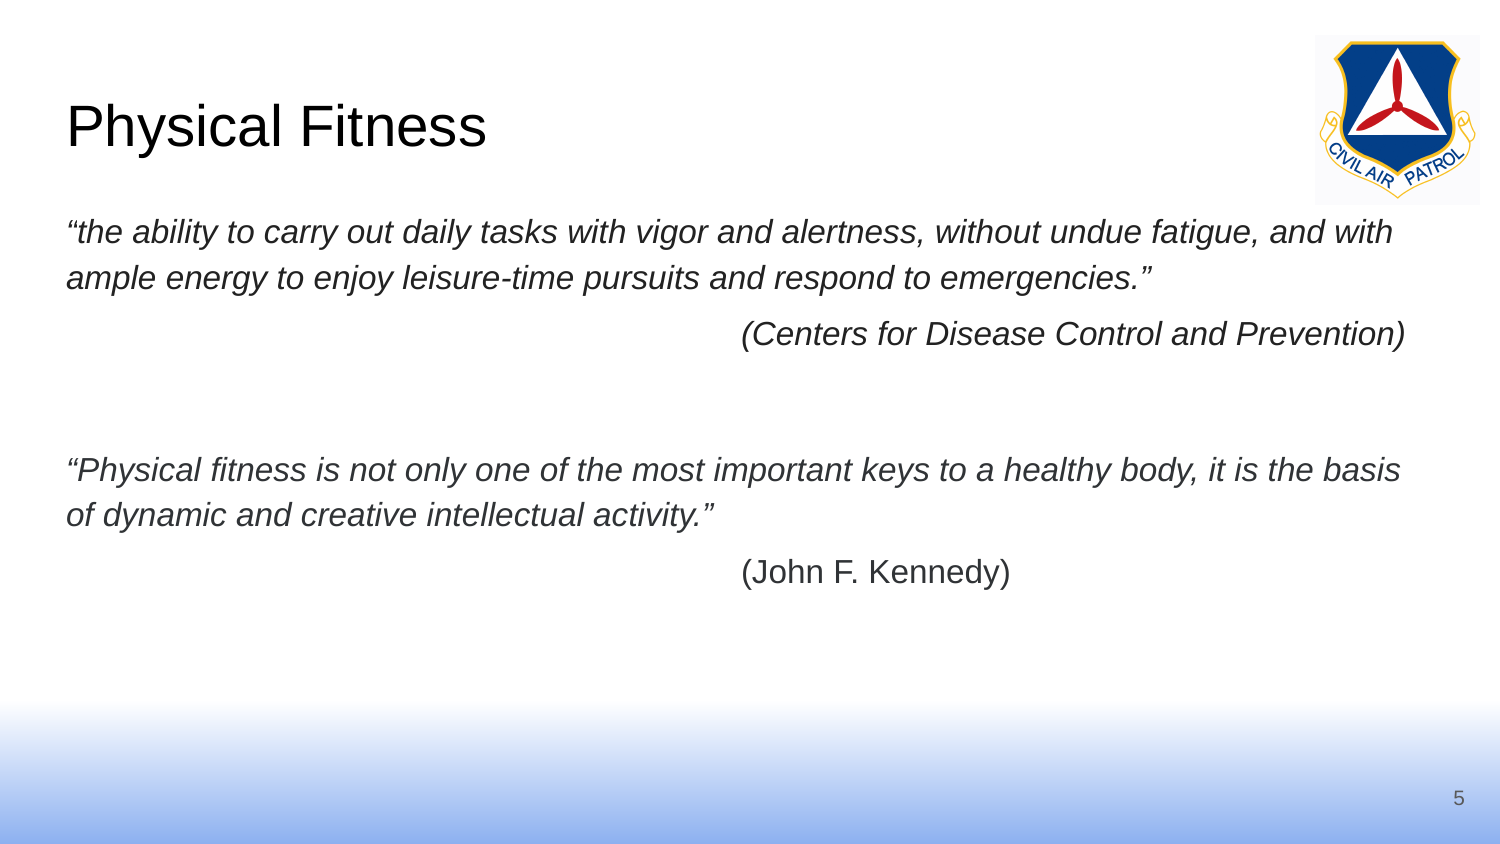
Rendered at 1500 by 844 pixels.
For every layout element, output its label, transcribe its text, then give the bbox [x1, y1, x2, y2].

picture [1315, 35, 1480, 205]
slide_number 5 [1389, 764, 1480, 830]
list “the ability to carry out daily tasks with vigor and alertness, without undue fatigue, and with ample energy to enjoy leisure-time pursuits and respond to emergencies.” (Centers for Disease Control and Prevention) “Physical fitness is not only one of the most important keys to a healthy body, it is the basis of dynamic and creative intellectual activity.” (John F. Kennedy) [51, 189, 1449, 750]
title Physical Fitness [51, 72, 1449, 167]
